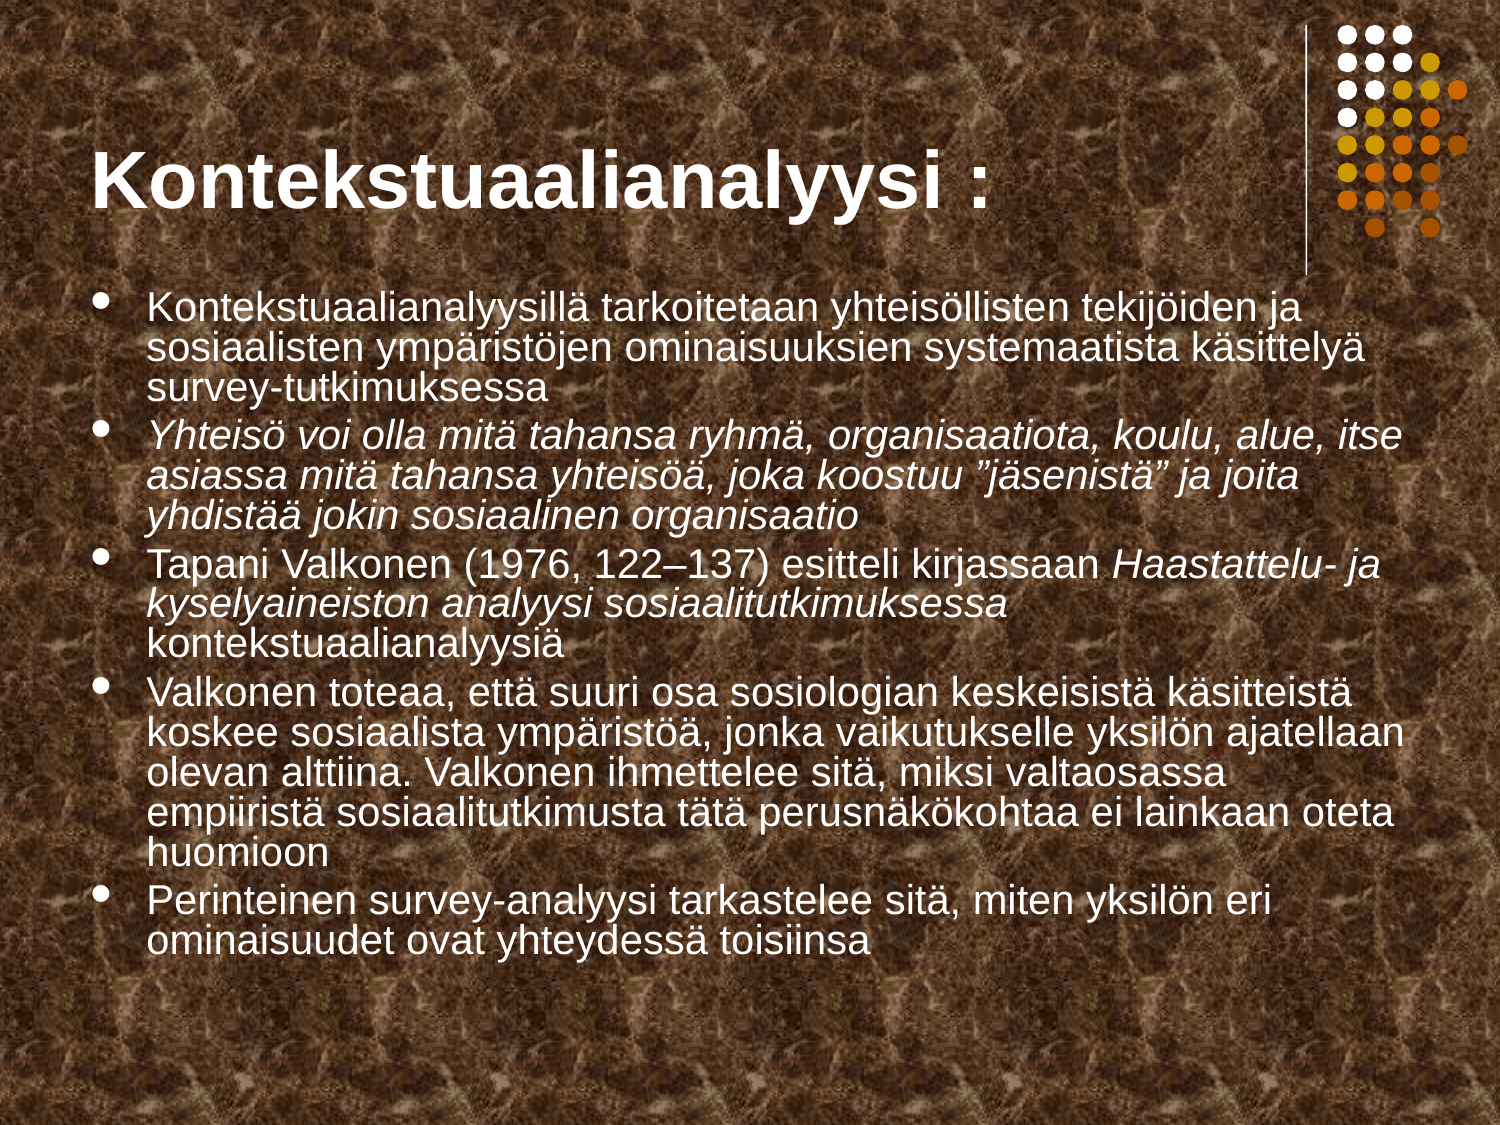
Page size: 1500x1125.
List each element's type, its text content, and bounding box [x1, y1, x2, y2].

picture [0, 0, 1500, 1125]
list Kontekstuaalianalyysillä tarkoitetaan yhteisöllisten tekijöiden ja sosiaalisten ympäristöjen ominaisuuksien systemaatista käsittelyä survey-tutkimuksessa Yhteisö voi olla mitä tahansa ryhmä, organisaatiota, koulu, alue, itse asiassa mitä tahansa yhteisöä, joka koostuu ”jäsenistä” ja joita yhdistää jokin sosiaalinen organisaatio Tapani Valkonen (1976, 122–137) esitteli kirjassaan Haastattelu- ja kyselyaineiston analyysi sosiaalitutkimuksessa kontekstuaalianalyysiä Valkonen toteaa, että suuri osa sosiologian keskeisistä käsitteistä koskee sosiaalista ympäristöä, jonka vaikutukselle yksilön ajatellaan olevan alttiina. Valkonen ihmettelee sitä, miksi valtaosassa empiiristä sosiaalitutkimusta tätä perusnäkökohtaa ei lainkaan oteta huomioon Perinteinen survey-analyysi tarkastelee sitä, miten yksilön eri ominaisuudet ovat yhteydessä toisiinsa [74, 281, 1426, 1006]
title Kontekstuaalianalyysi : [74, 19, 1313, 233]
